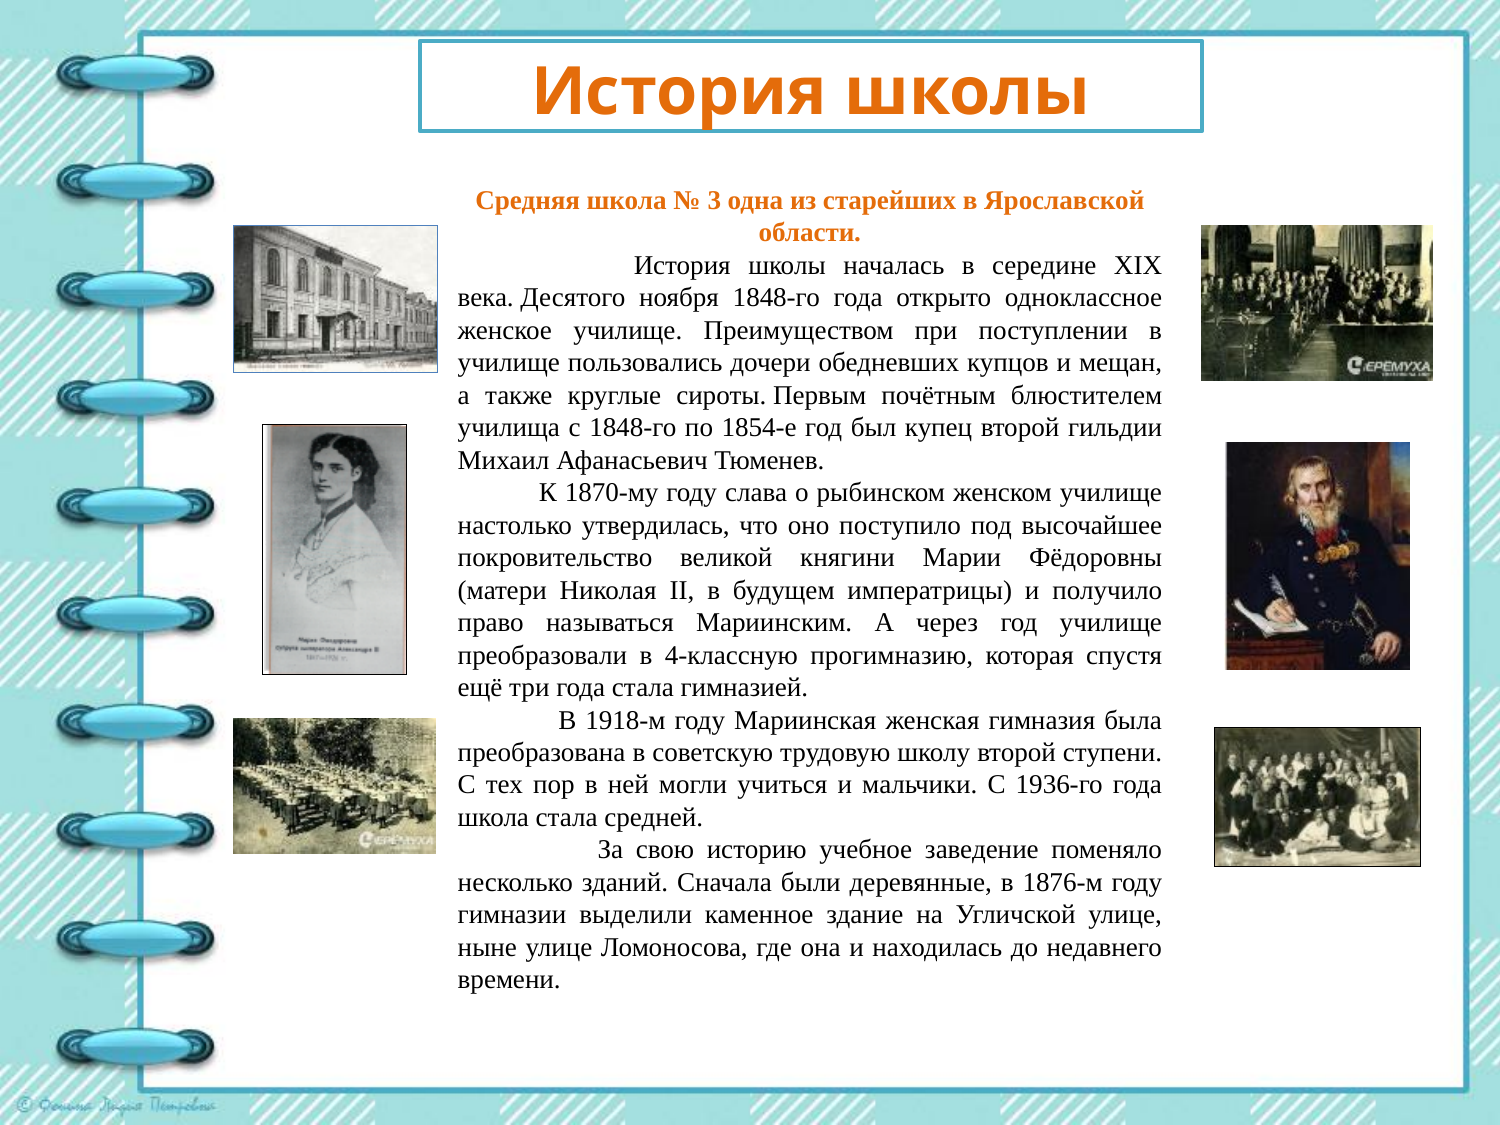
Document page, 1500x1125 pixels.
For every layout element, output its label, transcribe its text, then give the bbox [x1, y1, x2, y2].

title История школы [418, 39, 1204, 133]
picture [0, 0, 1500, 1125]
list Средняя школа № 3 одна из старейших в Ярославской области. История школы началась в середине XIX века. Десятого ноября 1848-го года открыто одноклассное женское училище. Преимуществом при поступлении в училище пользовались дочери обедневших купцов и мещан, а также круглые сироты. Первым почётным блюстителем училища с 1848-го по 1854-е год был купец второй гильдии Михаил Афанасьевич Тюменев. К 1870-му году слава о рыбинском женском училище настолько утвердилась, что оно поступило под высочайшее покровительство великой княгини Марии Фёдоровны (матери Николая II, в будущем императрицы) и получило право называться Мариинским. А через год училище преобразовали в 4-классную прогимназию, которая спустя ещё три года стала гимназией. В 1918-м году Мариинская женская гимназия была преобразована в советскую трудовую школу второй ступени. С тех пор в ней могли учиться и мальчики. С 1936-го года школа стала средней. За свою историю учебное заведение поменяло несколько зданий. Сначала были деревянные, в 1876-м году гимназии выделили каменное здание на Угличской улице, ныне улице Ломоносова, где она и находилась до недавнего времени. [442, 174, 1177, 708]
